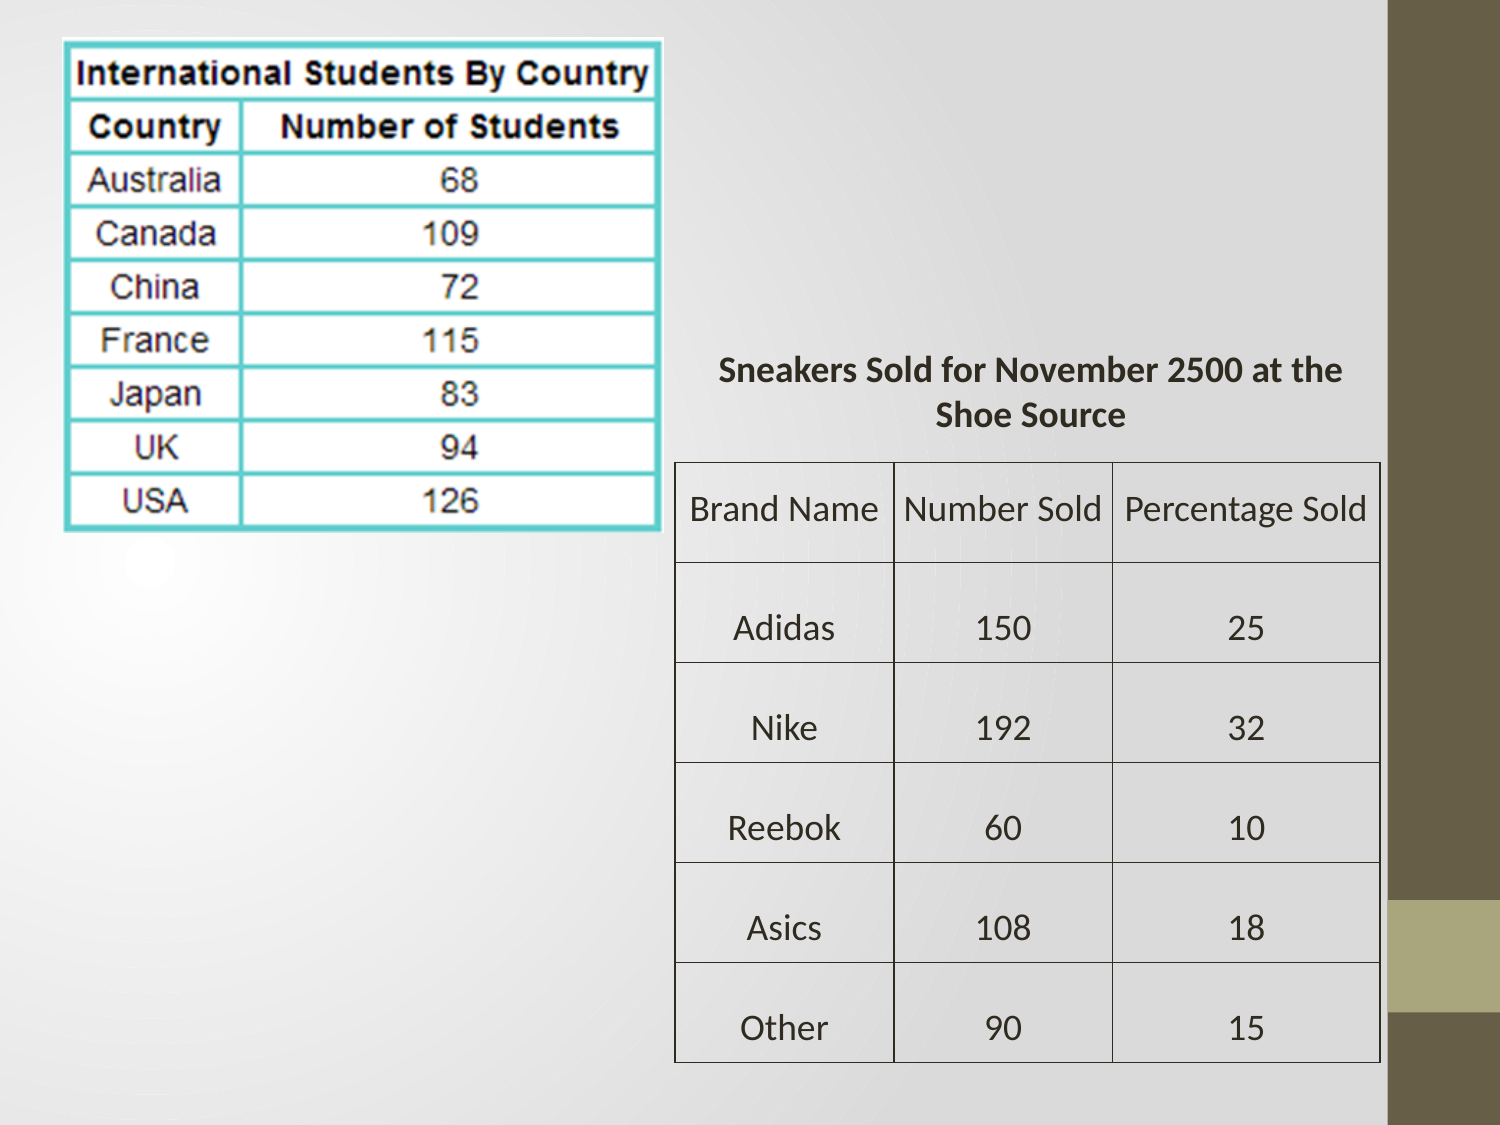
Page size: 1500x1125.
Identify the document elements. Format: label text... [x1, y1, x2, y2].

table_cell Adidas [676, 563, 893, 662]
table_cell 150 [895, 563, 1112, 662]
table_cell 25 [1113, 563, 1379, 662]
table_cell 90 [895, 963, 1112, 1062]
table_cell Other [676, 963, 893, 1062]
table_header Percentage Sold [1113, 463, 1379, 562]
text_box Sneakers Sold for November 2500 at the Shoe Source [687, 337, 1375, 443]
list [61, 36, 665, 533]
table_cell 60 [895, 763, 1112, 862]
table_cell 108 [895, 863, 1112, 962]
table_header Brand Name [676, 463, 893, 562]
table_cell 10 [1113, 763, 1379, 862]
table_cell 15 [1113, 963, 1379, 1062]
table_cell 18 [1113, 863, 1379, 962]
table_cell 192 [895, 663, 1112, 762]
table_header Number Sold [895, 463, 1112, 562]
table_cell 32 [1113, 663, 1379, 762]
table_cell Reebok [676, 763, 893, 862]
table_cell Nike [676, 663, 893, 762]
table_cell Asics [676, 863, 893, 962]
